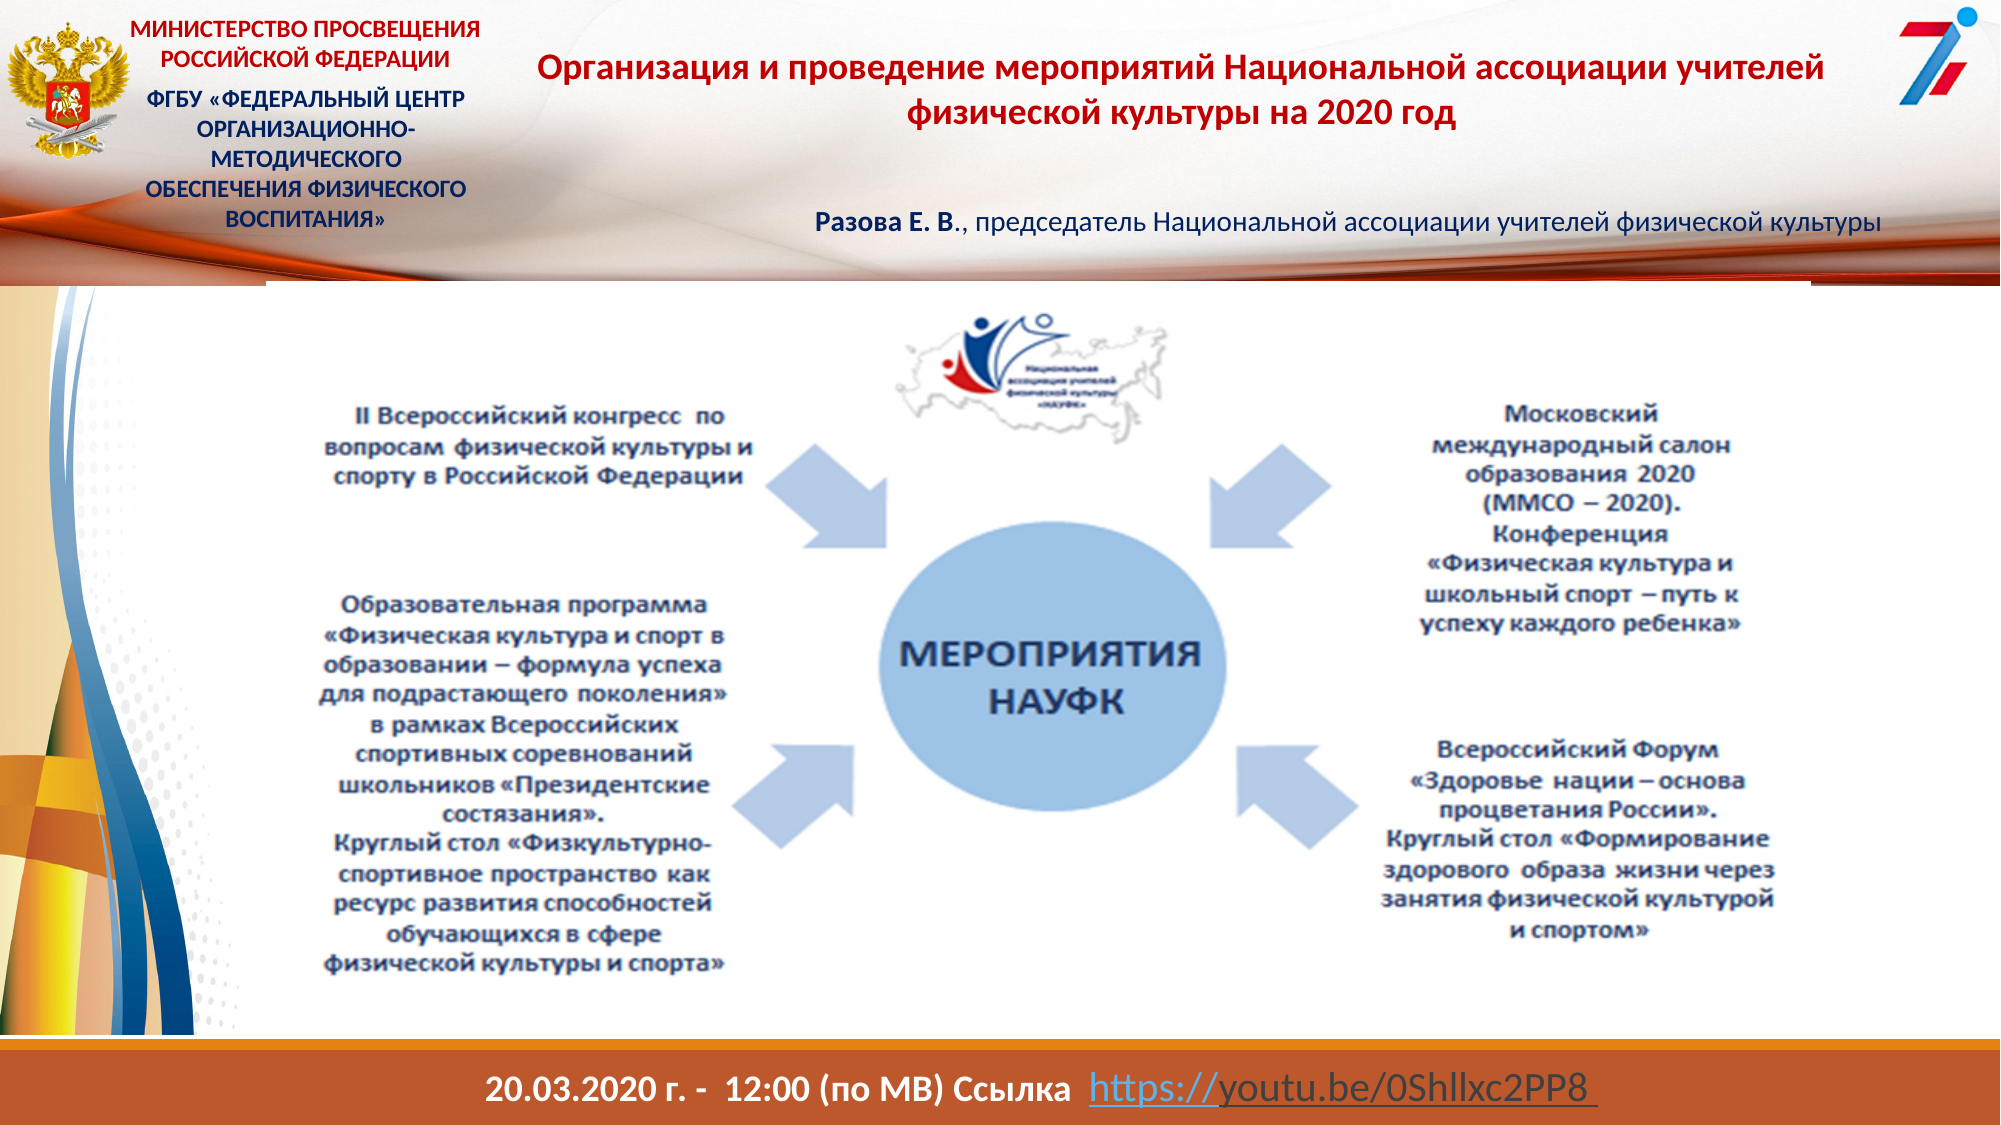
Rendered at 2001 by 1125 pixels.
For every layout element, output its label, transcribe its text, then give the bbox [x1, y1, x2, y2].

picture [0, 0, 2000, 1036]
text_box 20.03.2020 г. - 12:00 (по МВ) Ссылка https://youtu.be/0Shllxc2PP8 [130, 1058, 1948, 1122]
